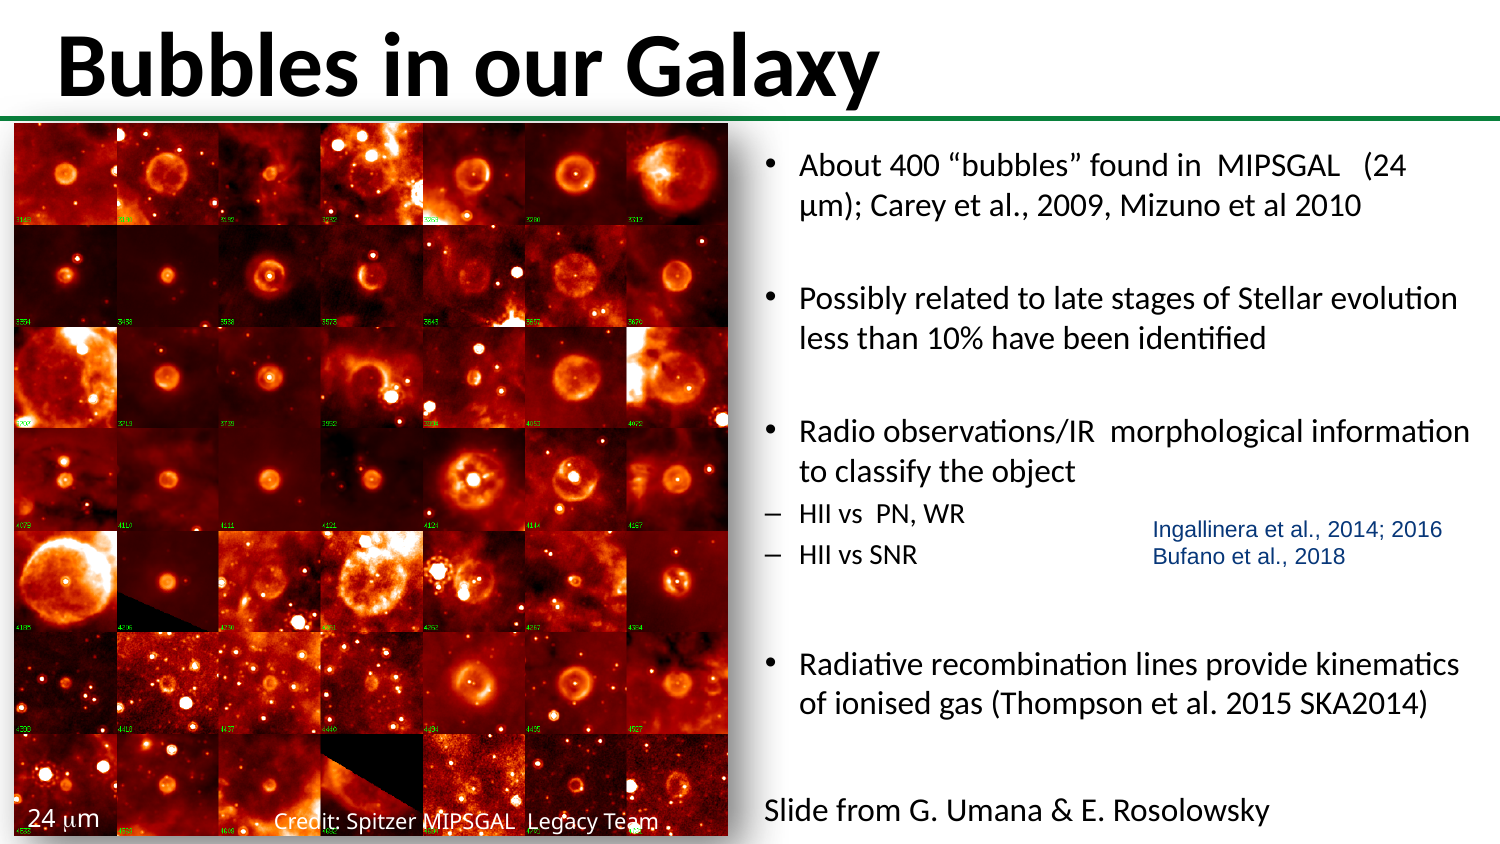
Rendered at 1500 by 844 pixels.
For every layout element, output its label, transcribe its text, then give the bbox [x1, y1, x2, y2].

list About 400 “bubbles” found in MIPSGAL (24 µm); Carey et al., 2009, Mizuno et al 2010 Possibly related to late stages of Stellar evolution less than 10% have been identified Radio observations/IR morphological information to classify the object HII vs PN, WR HII vs SNR Radiative recombination lines provide kinematics of ionised gas (Thompson et al. 2015 SKA2014) [769, 135, 1490, 769]
picture [14, 122, 728, 837]
text_box Slide from G. Umana & E. Rosolowsky [749, 780, 1286, 836]
title Bubbles in our Galaxy [41, 0, 1459, 119]
text_box Ingallinera et al., 2014; 2016 Bufano et al., 2018 [1137, 507, 1458, 577]
